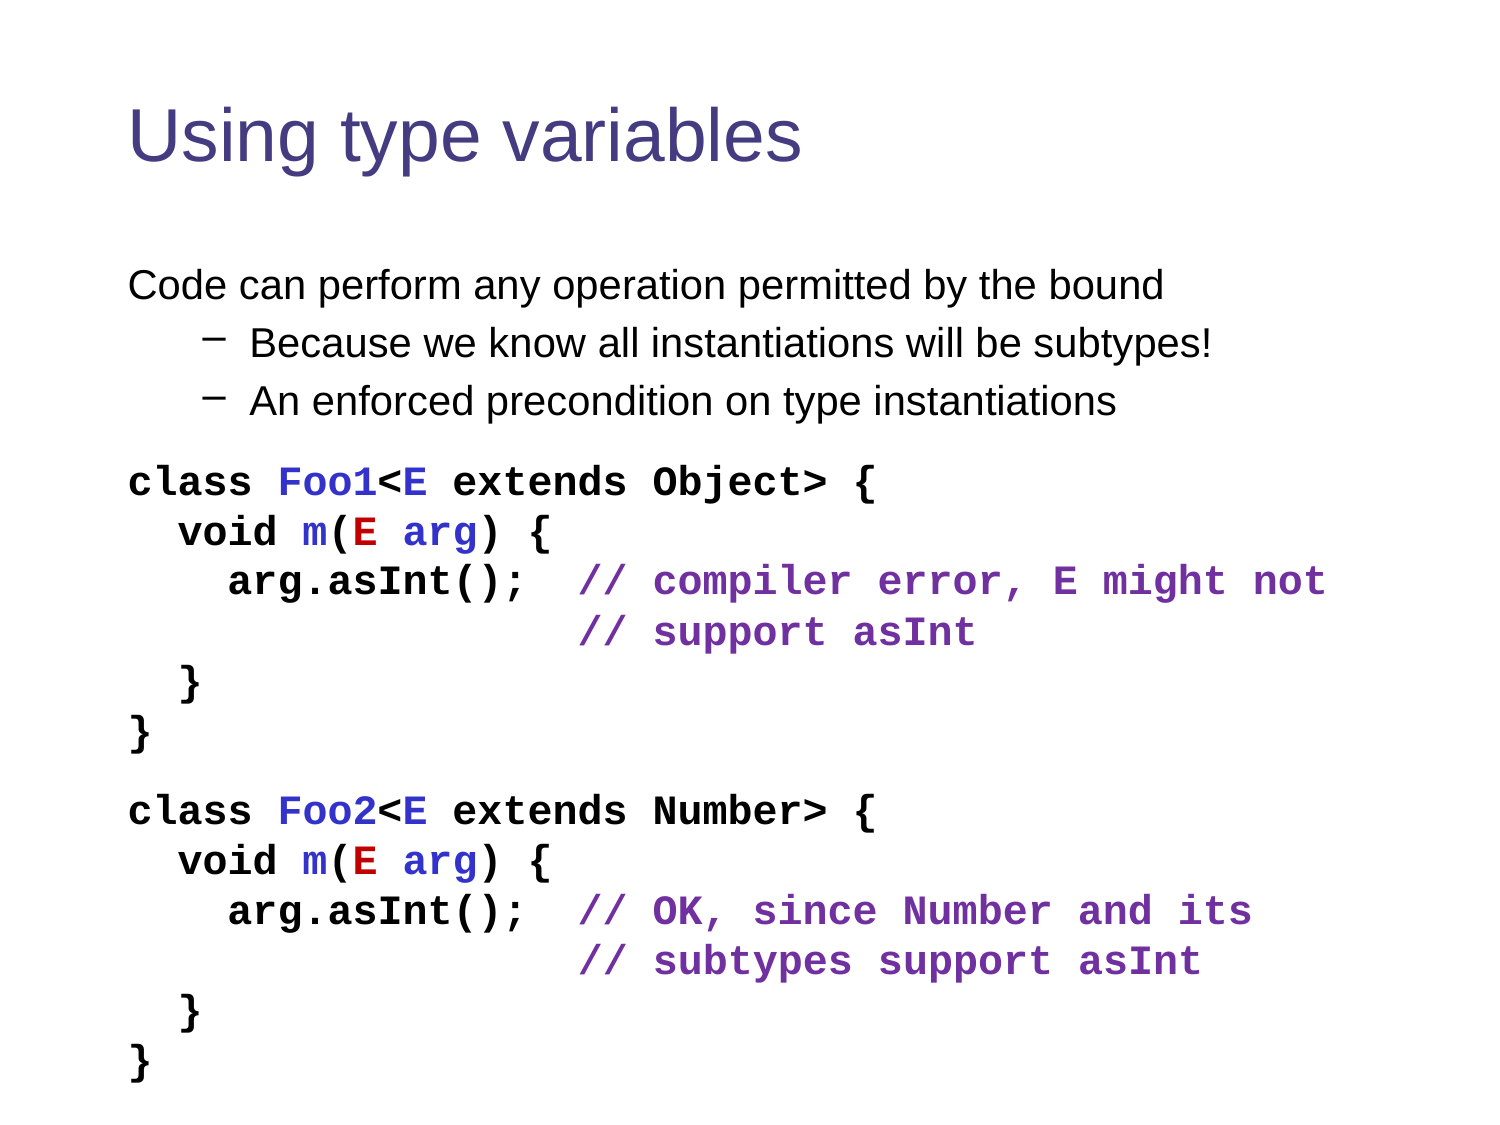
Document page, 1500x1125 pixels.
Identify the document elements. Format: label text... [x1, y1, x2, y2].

title Using type variables [112, 37, 1388, 225]
list Code can perform any operation permitted by the bound Because we know all instantiations will be subtypes! An enforced precondition on type instantiations class Foo1<E extends Object> { void m(E arg) { arg.asInt(); // compiler error, E might not // support asInt } } class Foo2<E extends Number> { void m(E arg) { arg.asInt(); // OK, since Number and its // subtypes support asInt } } [112, 249, 1388, 1025]
